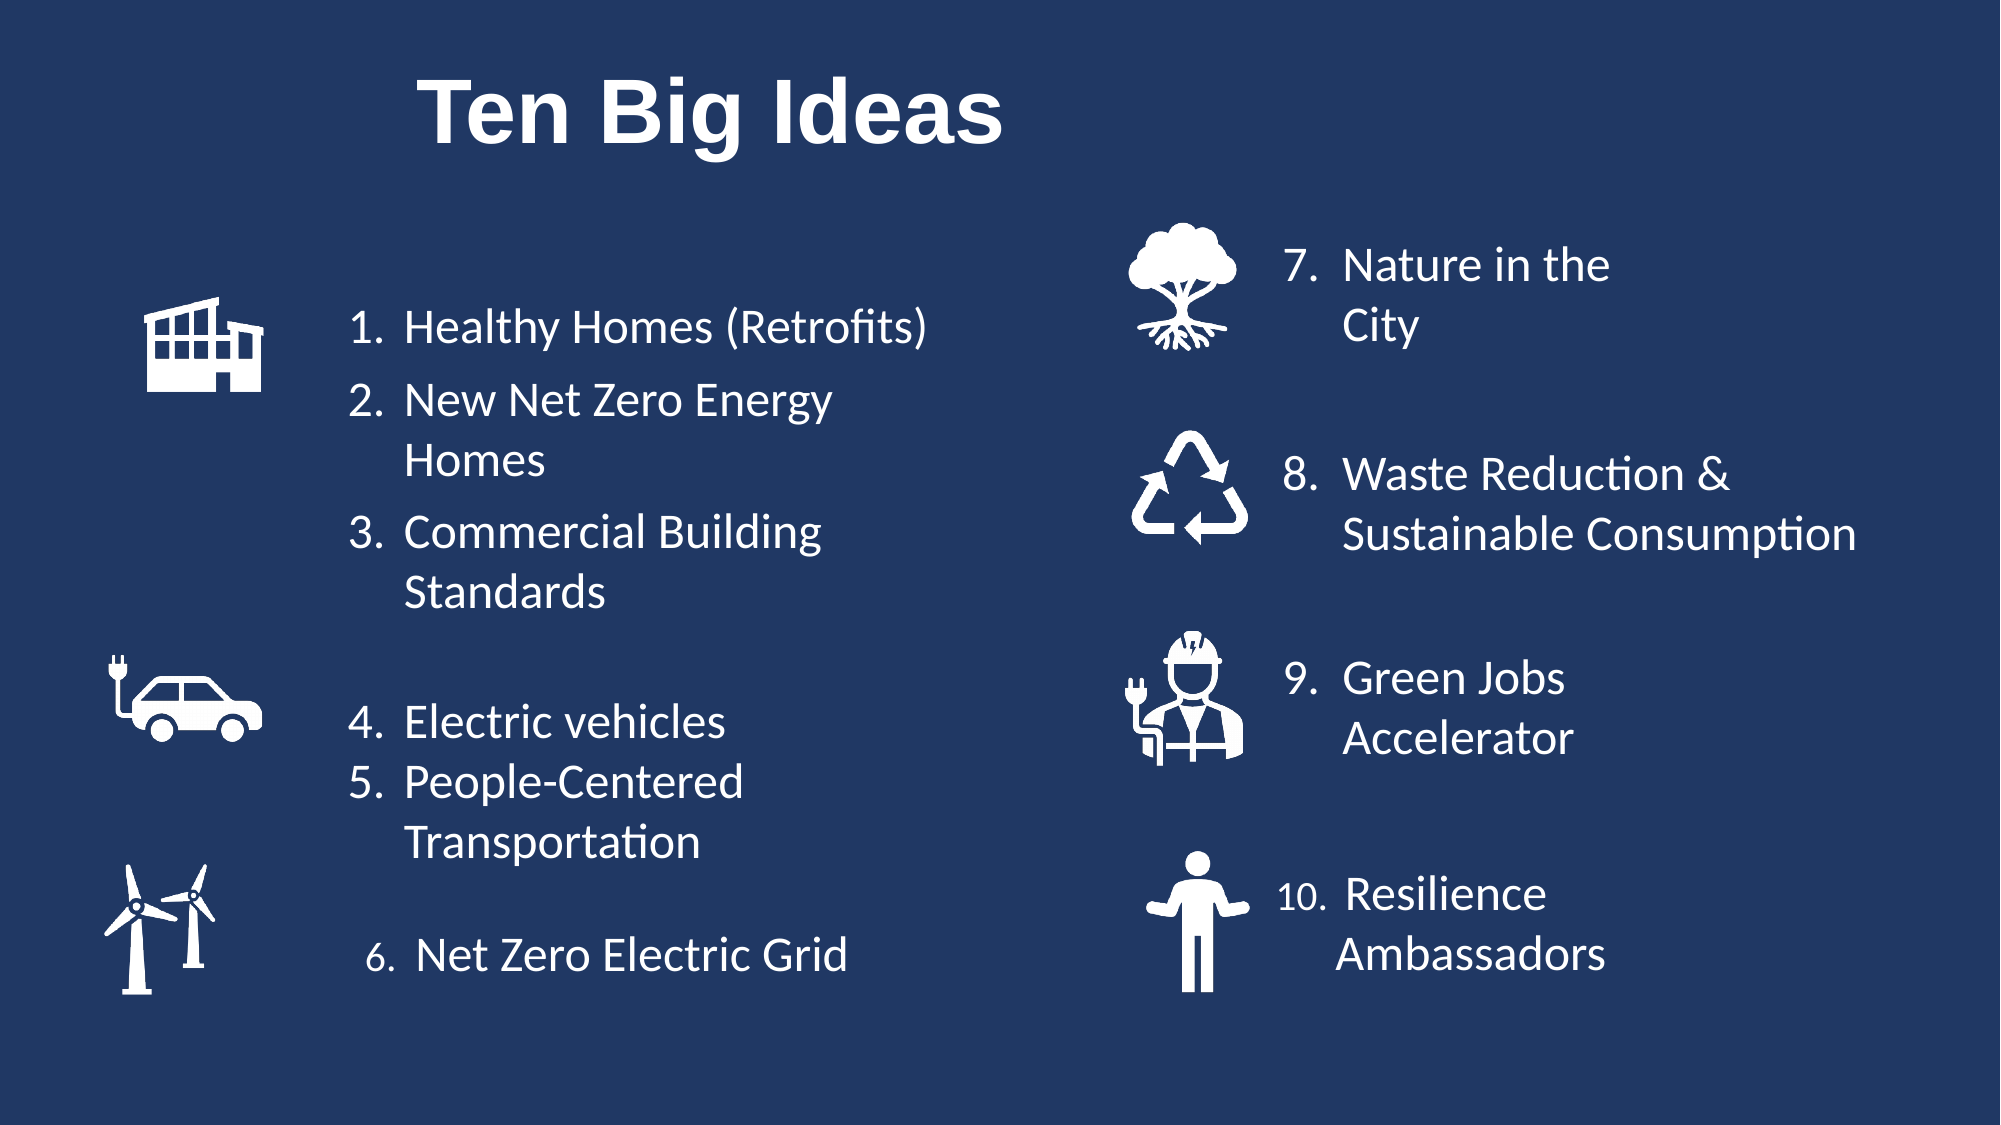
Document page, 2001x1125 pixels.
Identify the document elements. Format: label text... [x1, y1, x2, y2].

text_box Resilience Ambassadors [1273, 853, 1738, 988]
text_box Waste Reduction & Sustainable Consumption [1267, 433, 1875, 568]
picture [1114, 218, 1250, 354]
picture [137, 278, 270, 411]
title Ten Big Ideas [380, 30, 1043, 197]
text_box 6. Net Zero Electric Grid [350, 913, 867, 989]
picture [1122, 420, 1257, 555]
text_box Nature in the City [1267, 224, 1638, 359]
text_box Healthy Homes (Retrofits) New Net Zero Energy Homes Commercial Building Standards [332, 286, 1000, 627]
picture [101, 614, 270, 783]
text_box Green Jobs Accelerator [1268, 636, 1731, 772]
text_box Electric vehicles People-Centered Transportation [332, 681, 850, 876]
picture [1122, 846, 1273, 997]
picture [91, 861, 226, 997]
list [1117, 623, 1268, 774]
